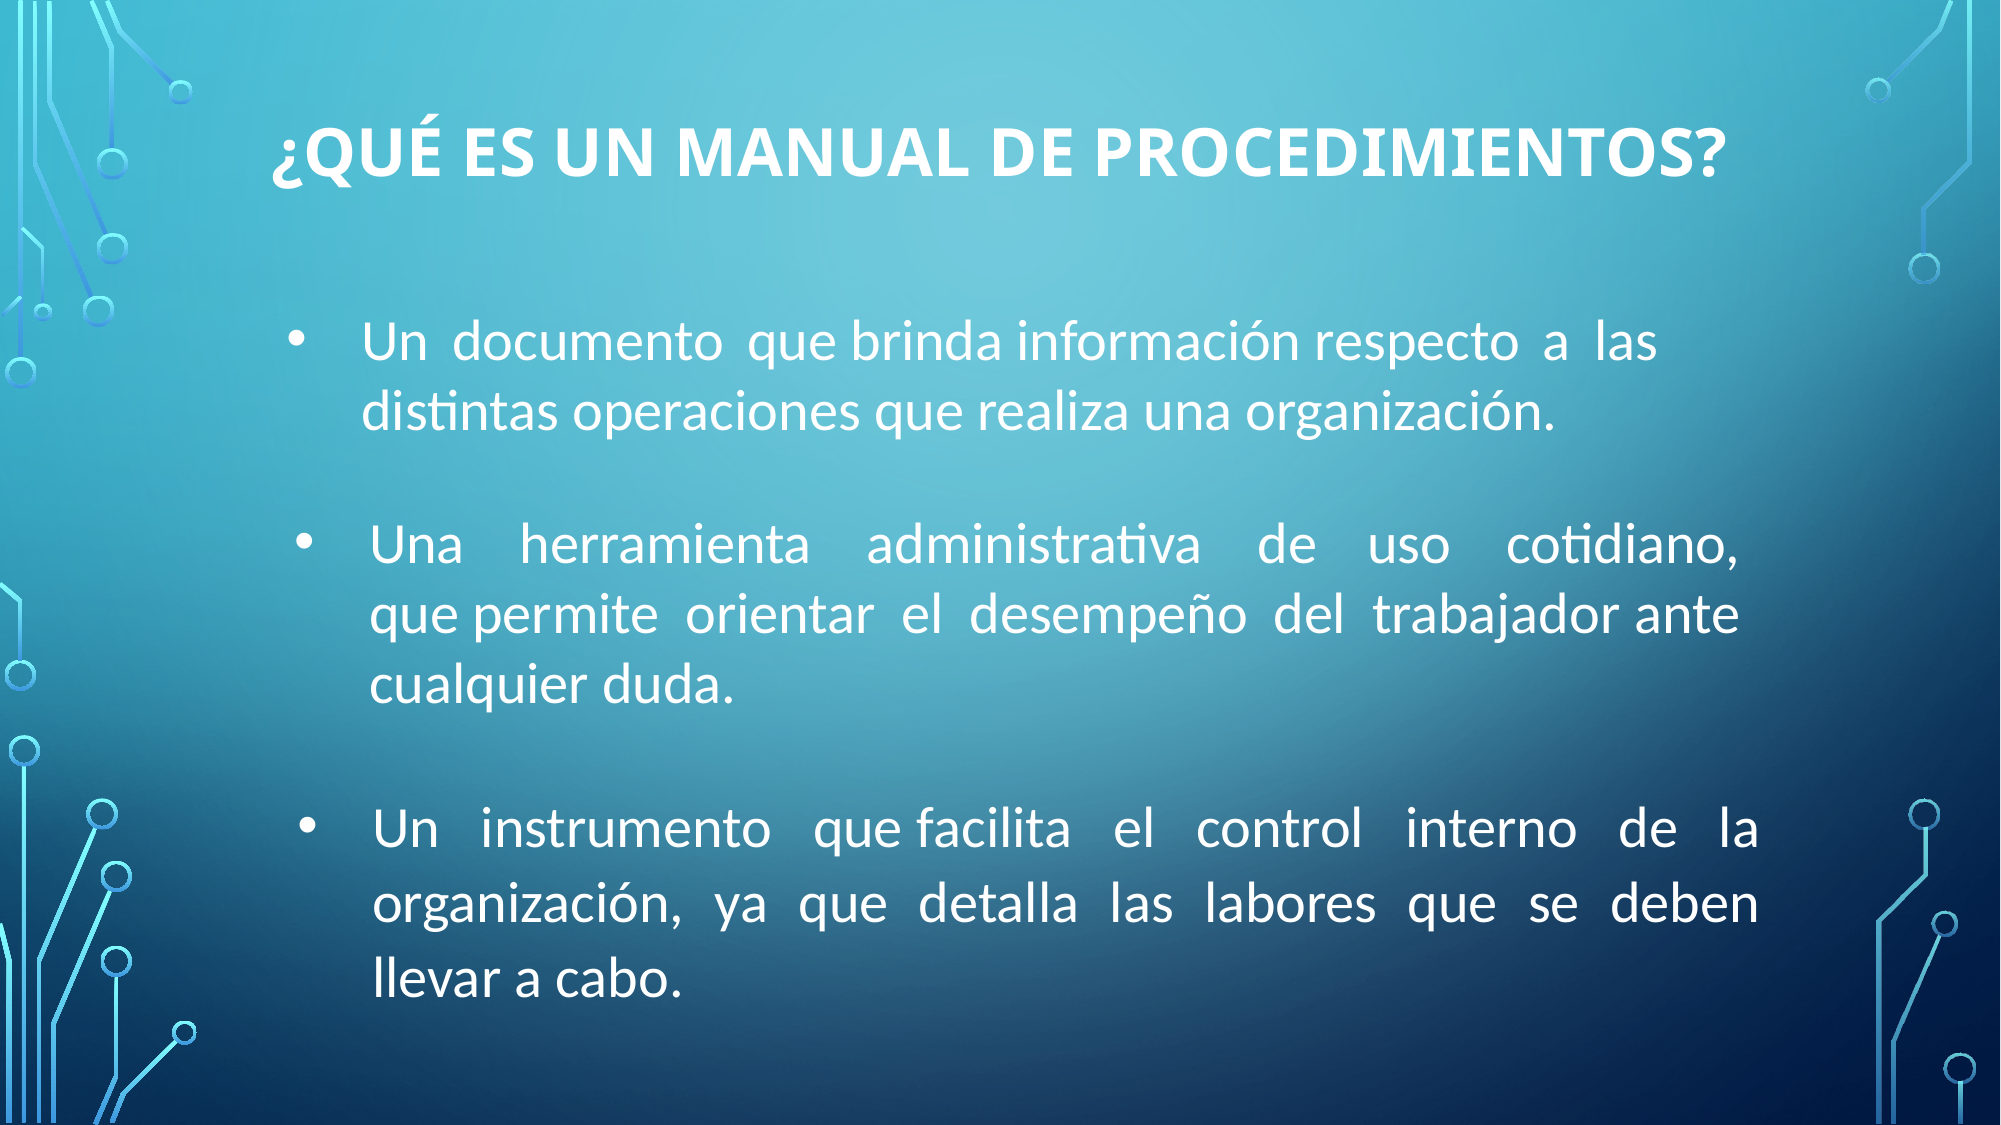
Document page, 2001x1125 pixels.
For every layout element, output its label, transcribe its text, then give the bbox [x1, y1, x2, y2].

title ¿Qué es un manual de procedimientos? [187, 101, 1813, 344]
text_box Un documento que brinda información respecto a las distintas operaciones que realiza una organización. [271, 294, 1674, 450]
text_box Un instrumento que facilita el control interno de la organización, ya que detalla las labores que se deben llevar a cabo. [282, 777, 1776, 1017]
text_box Una herramienta administrativa de uso cotidiano, que permite orientar el desempeño del trabajador ante cualquier duda. [279, 497, 1756, 723]
